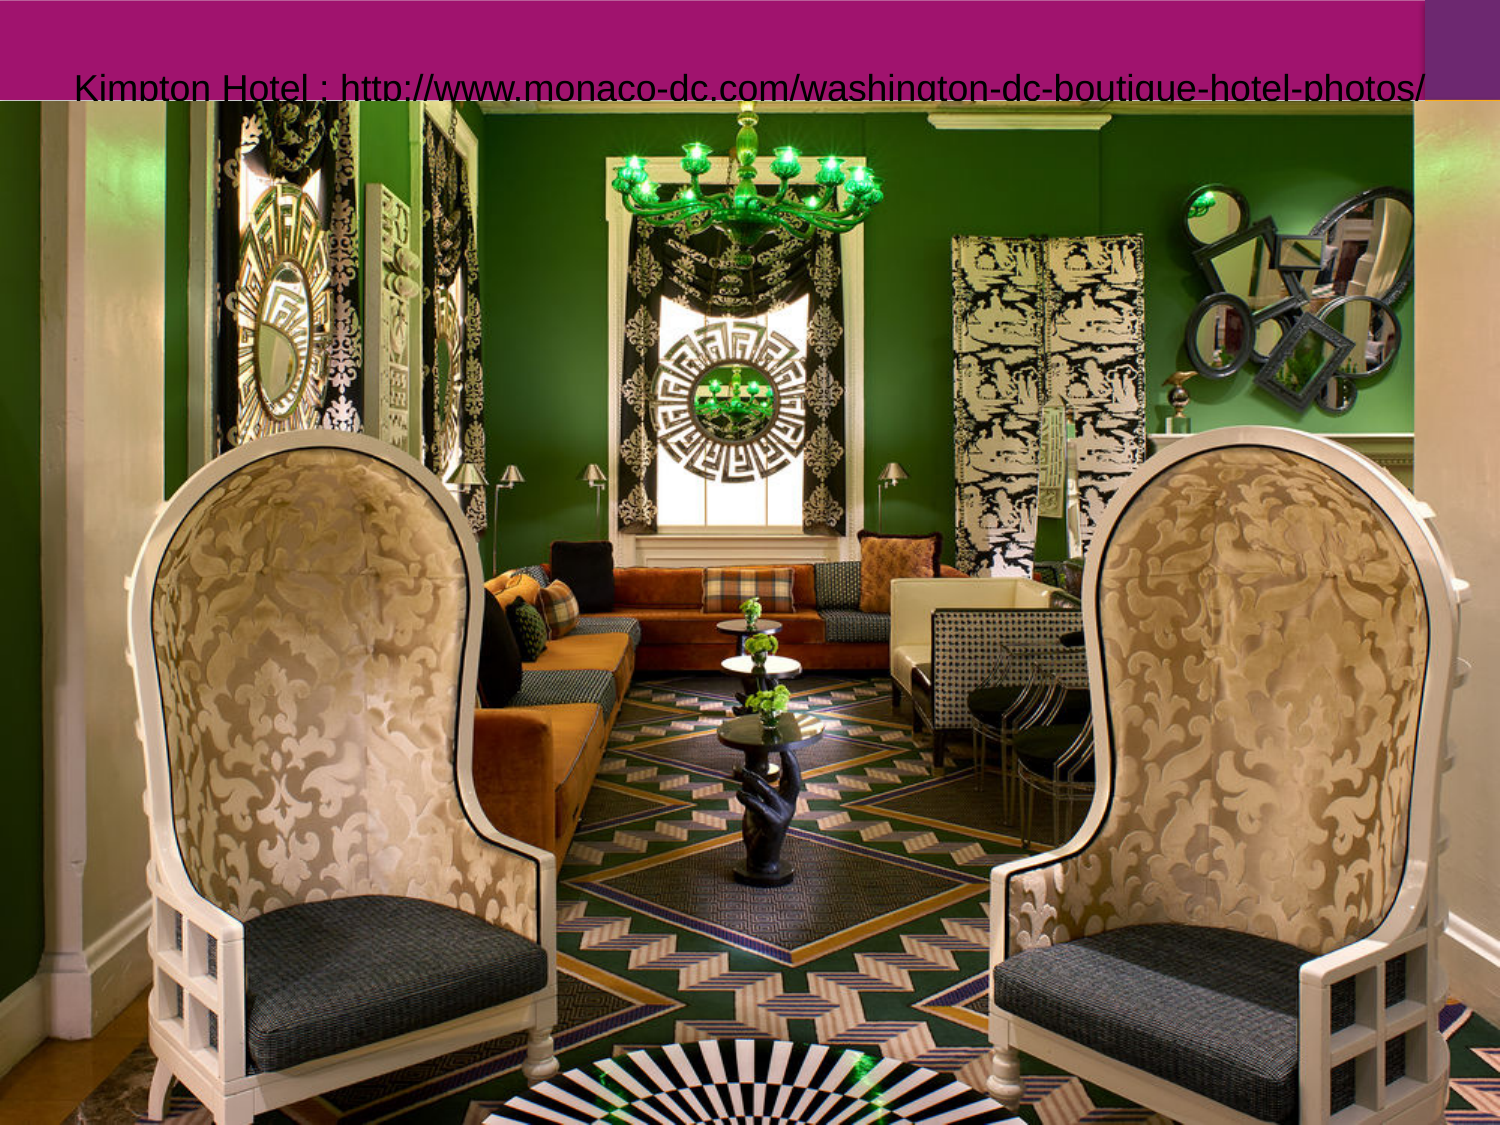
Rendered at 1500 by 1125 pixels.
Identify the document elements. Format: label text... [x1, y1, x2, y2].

title Kimpton Hotel : http://www.monaco-dc.com/washington-dc-boutique-hotel-photos/ [0, 0, 1500, 101]
picture [0, 101, 1500, 1125]
